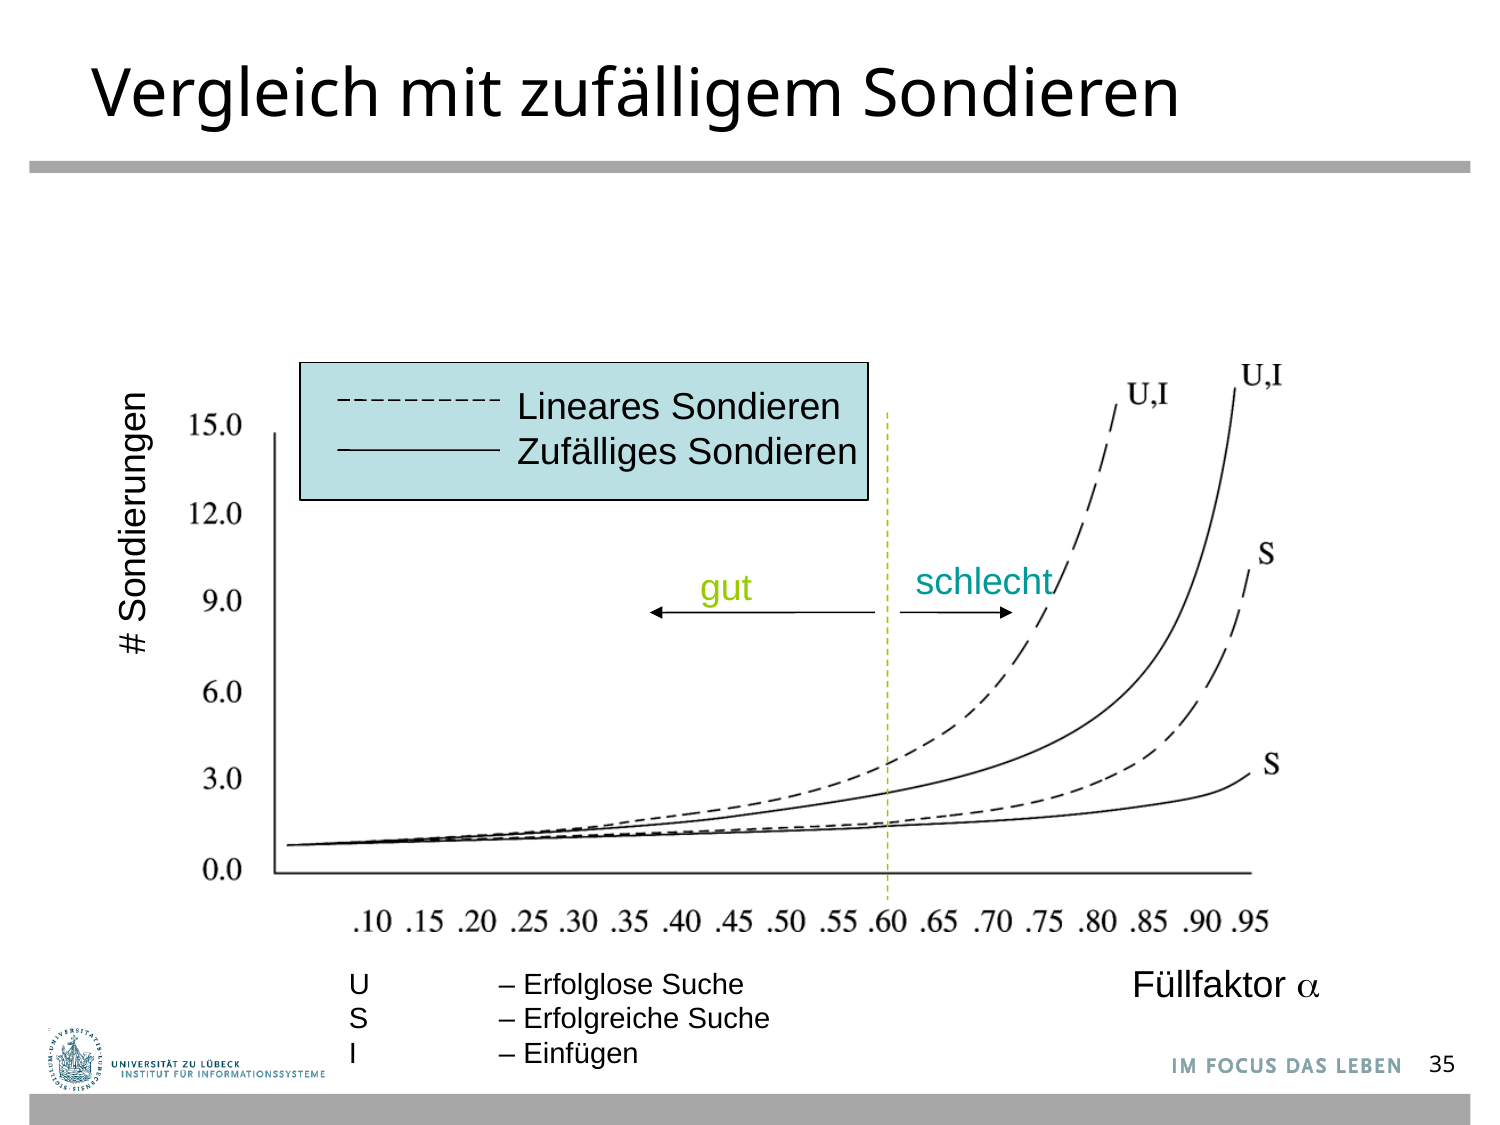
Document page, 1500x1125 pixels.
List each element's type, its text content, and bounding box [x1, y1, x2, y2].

text_box Füllfaktor a [1117, 952, 1336, 1012]
text_box U – Erfolglose Suche S – Erfolgreiche Suche I – Einfügen [334, 957, 786, 1078]
title Vergleich mit zufälligem Sondieren [76, 42, 1427, 126]
picture [190, 364, 1282, 932]
picture [1173, 1058, 1305, 1073]
slide_number 35 [1305, 1050, 1471, 1083]
text_box # Sondierungen [100, 376, 160, 670]
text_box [649, 549, 1070, 617]
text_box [299, 362, 876, 501]
